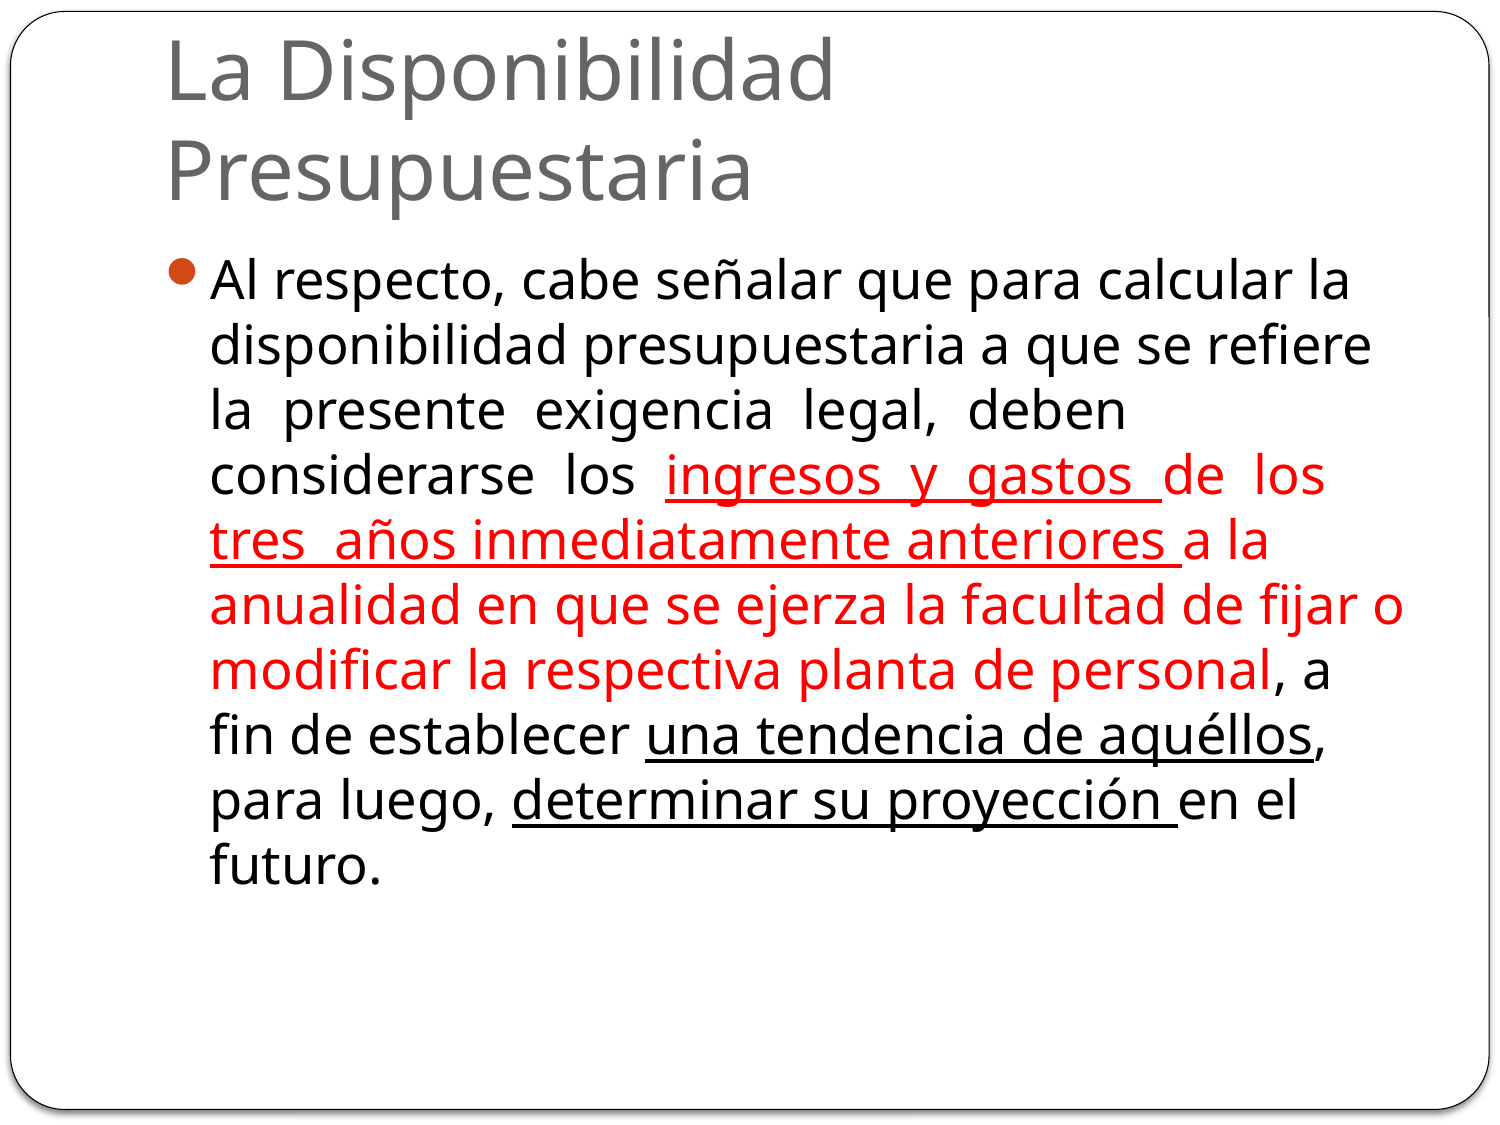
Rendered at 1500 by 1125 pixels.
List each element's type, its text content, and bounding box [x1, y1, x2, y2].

list Al respecto, cabe señalar que para calcular la disponibilidad presupuestaria a que se reﬁere la presente exigencia legal, deben considerarse los ingresos y gastos de los tres años inmediatamente anteriores a la anualidad en que se ejerza la facultad de ﬁjar o modiﬁcar la respectiva planta de personal, a ﬁn de establecer una tendencia de aquéllos, para luego, determinar su proyección en el futuro. [150, 237, 1425, 988]
title La Disponibilidad Presupuestaria [150, 45, 1425, 233]
